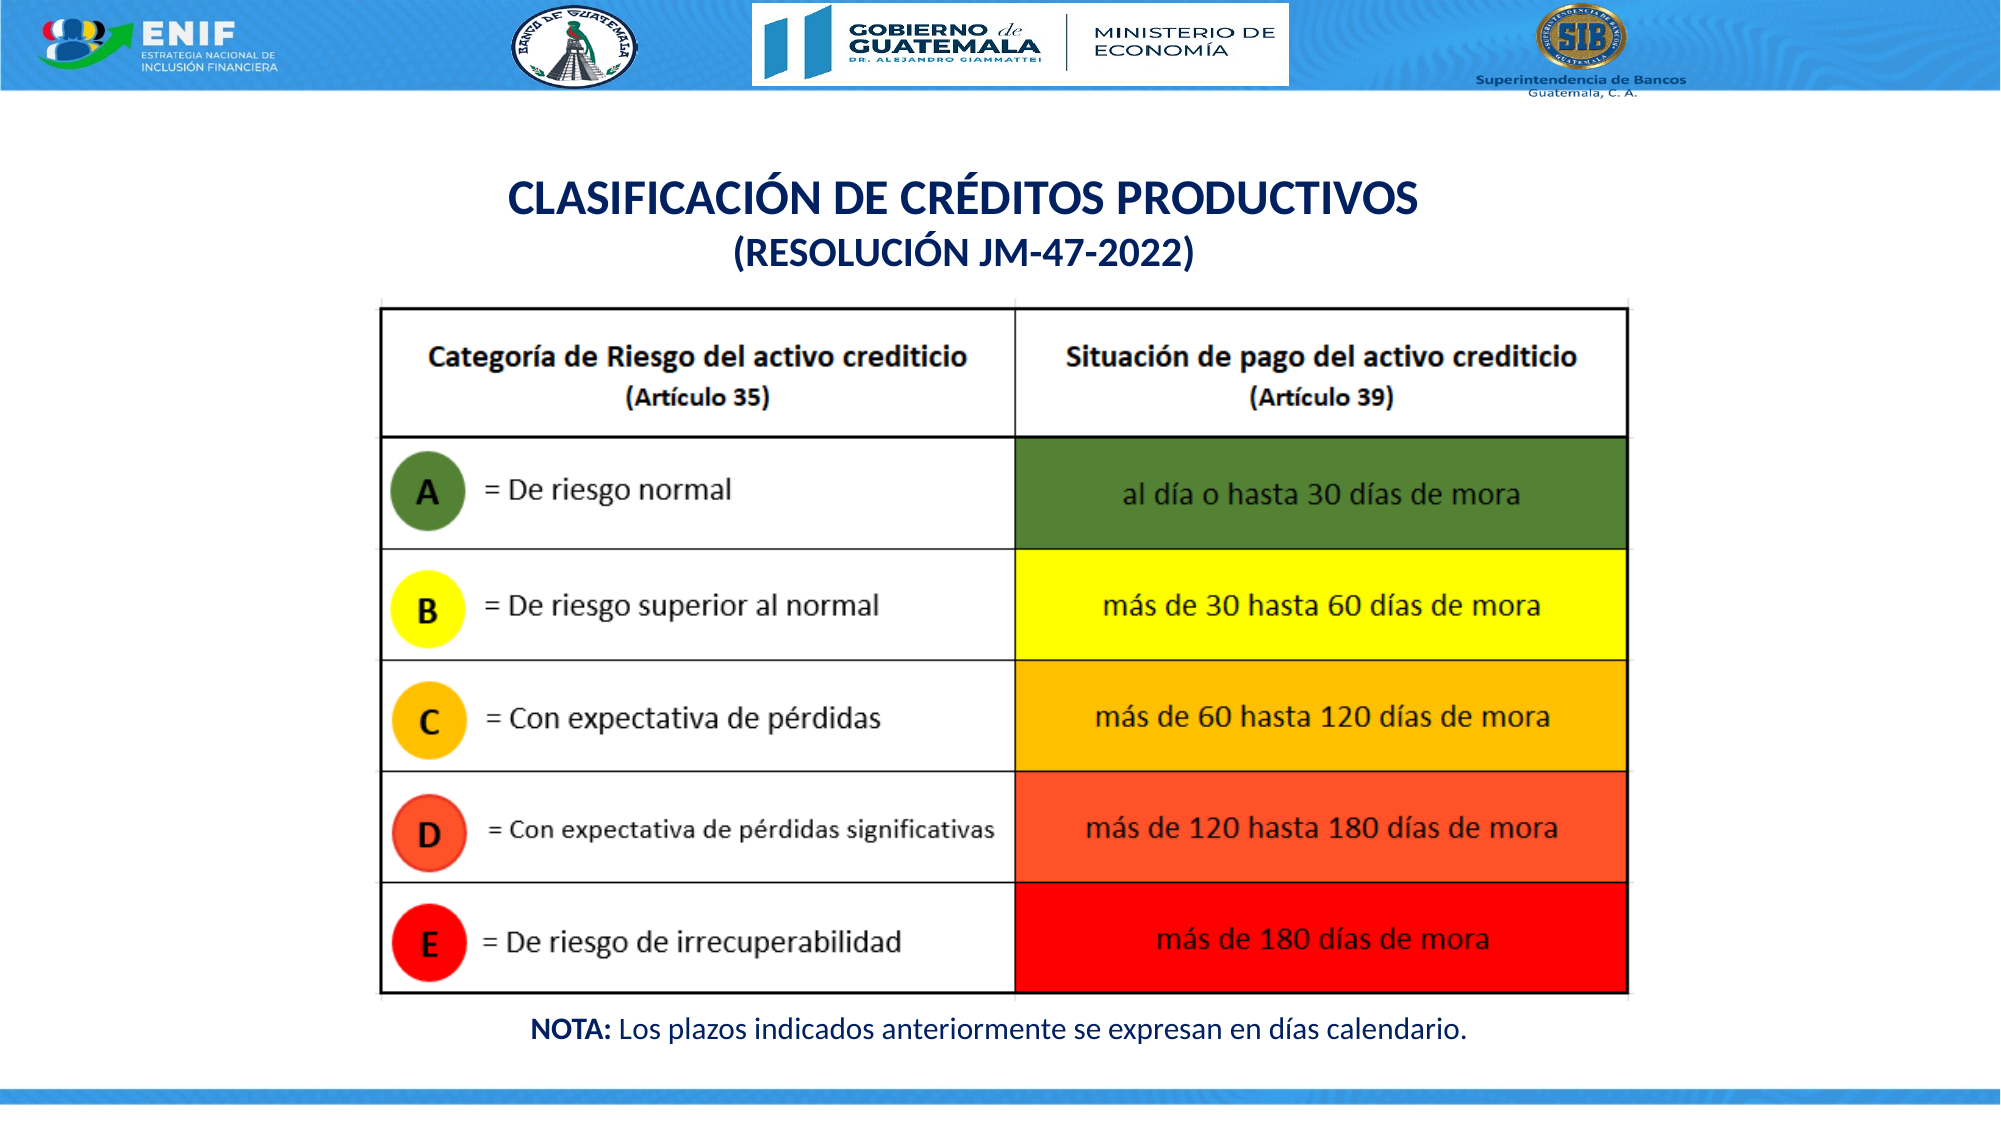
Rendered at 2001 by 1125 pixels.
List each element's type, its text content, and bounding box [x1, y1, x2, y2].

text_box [511, 0, 1707, 109]
picture [0, 0, 2001, 1125]
text_box NOTA: Los plazos indicados anteriormente se expresan en días calendario. [366, 1000, 1634, 1053]
text_box CLASIFICACIÓN DE CRÉDITOS PRODUCTIVOS (RESOLUCIÓN JM-47-2022) [214, 157, 1715, 282]
